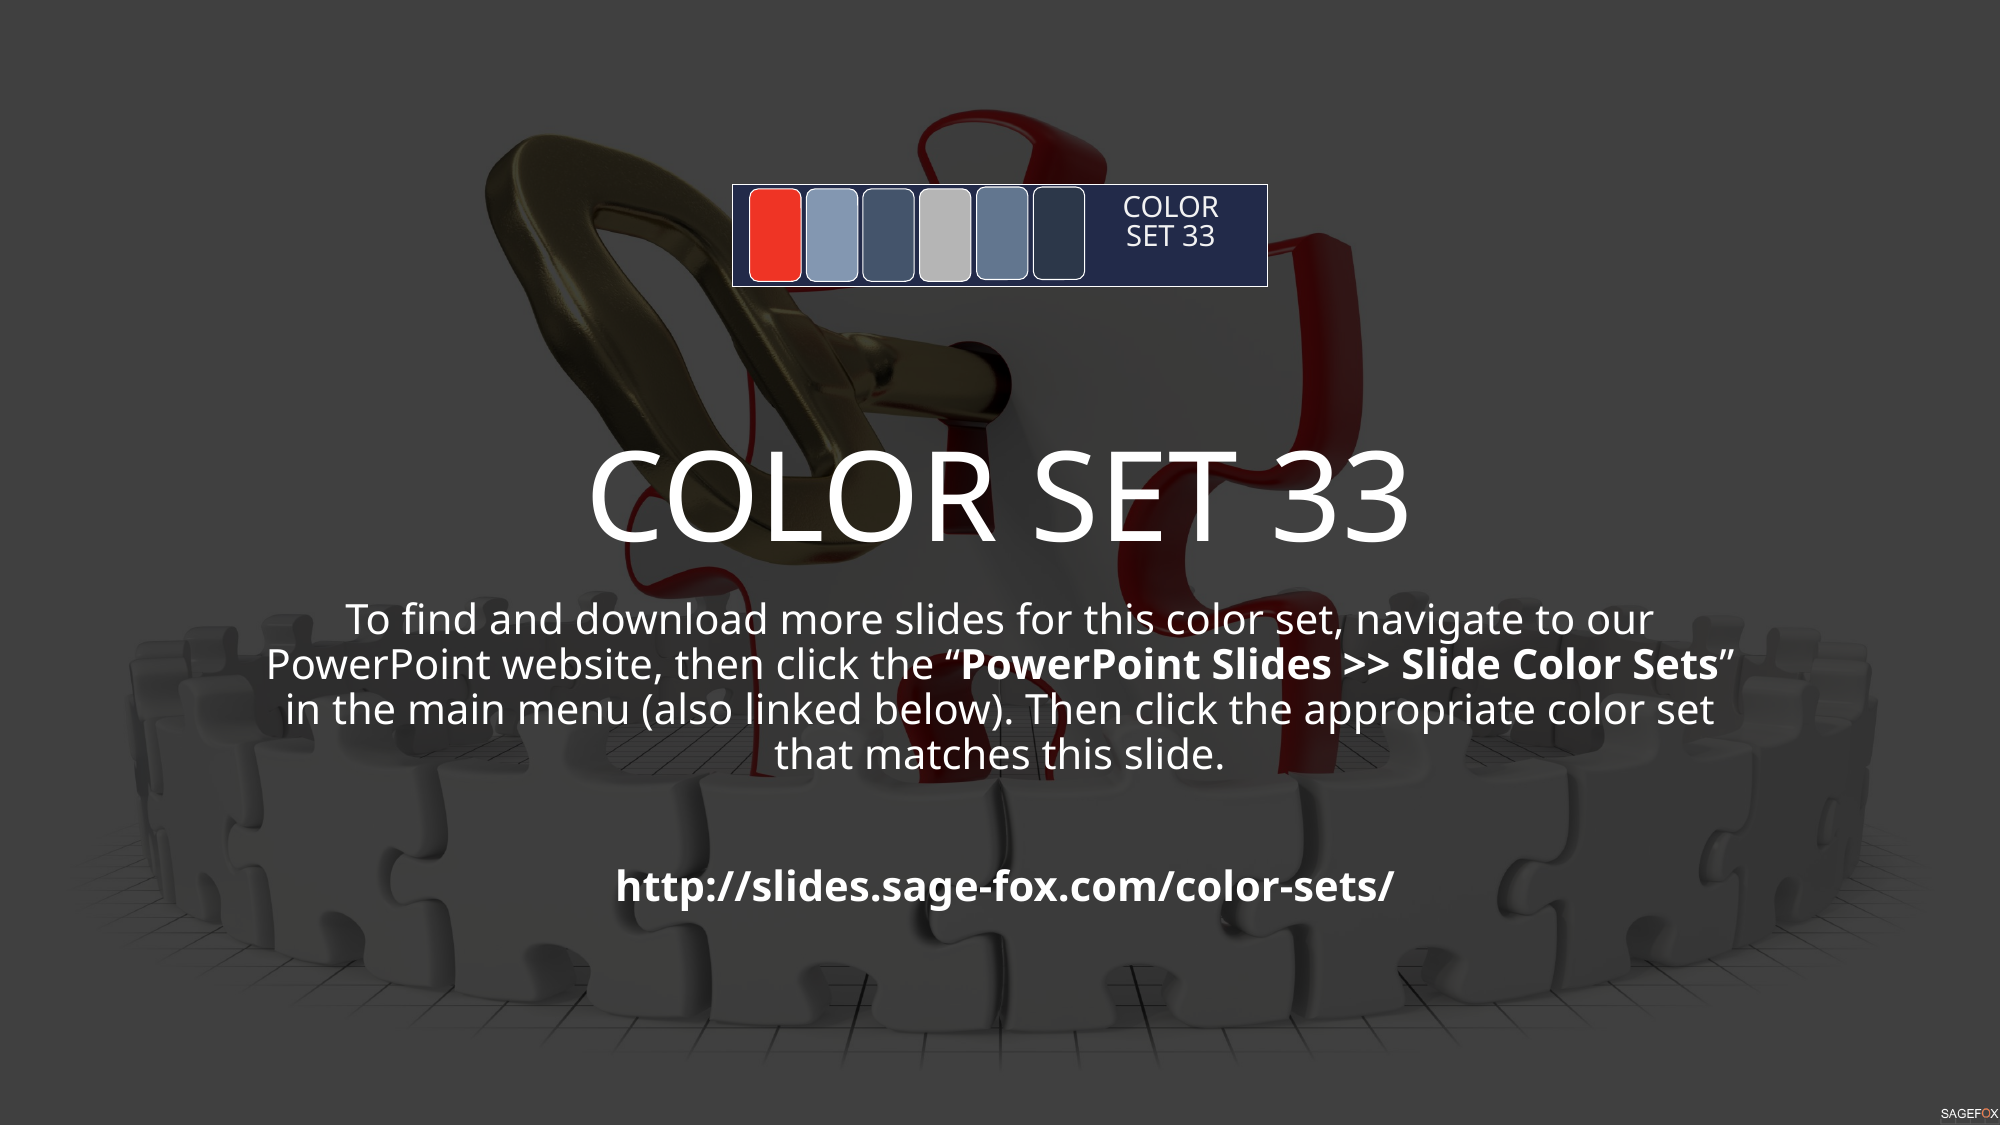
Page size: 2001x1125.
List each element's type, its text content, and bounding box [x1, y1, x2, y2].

picture [0, 0, 2001, 1125]
subtitle To find and download more slides for this color set, navigate to our PowerPoint website, then click the “PowerPoint Slides >> Slide Color Sets” in the main menu (also linked below). Then click the appropriate color set that matches this slide. http://slides.sage-fox.com/color-sets/ [249, 590, 1750, 863]
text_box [732, 184, 1268, 290]
title COLOR SET 33 [249, 184, 1750, 576]
